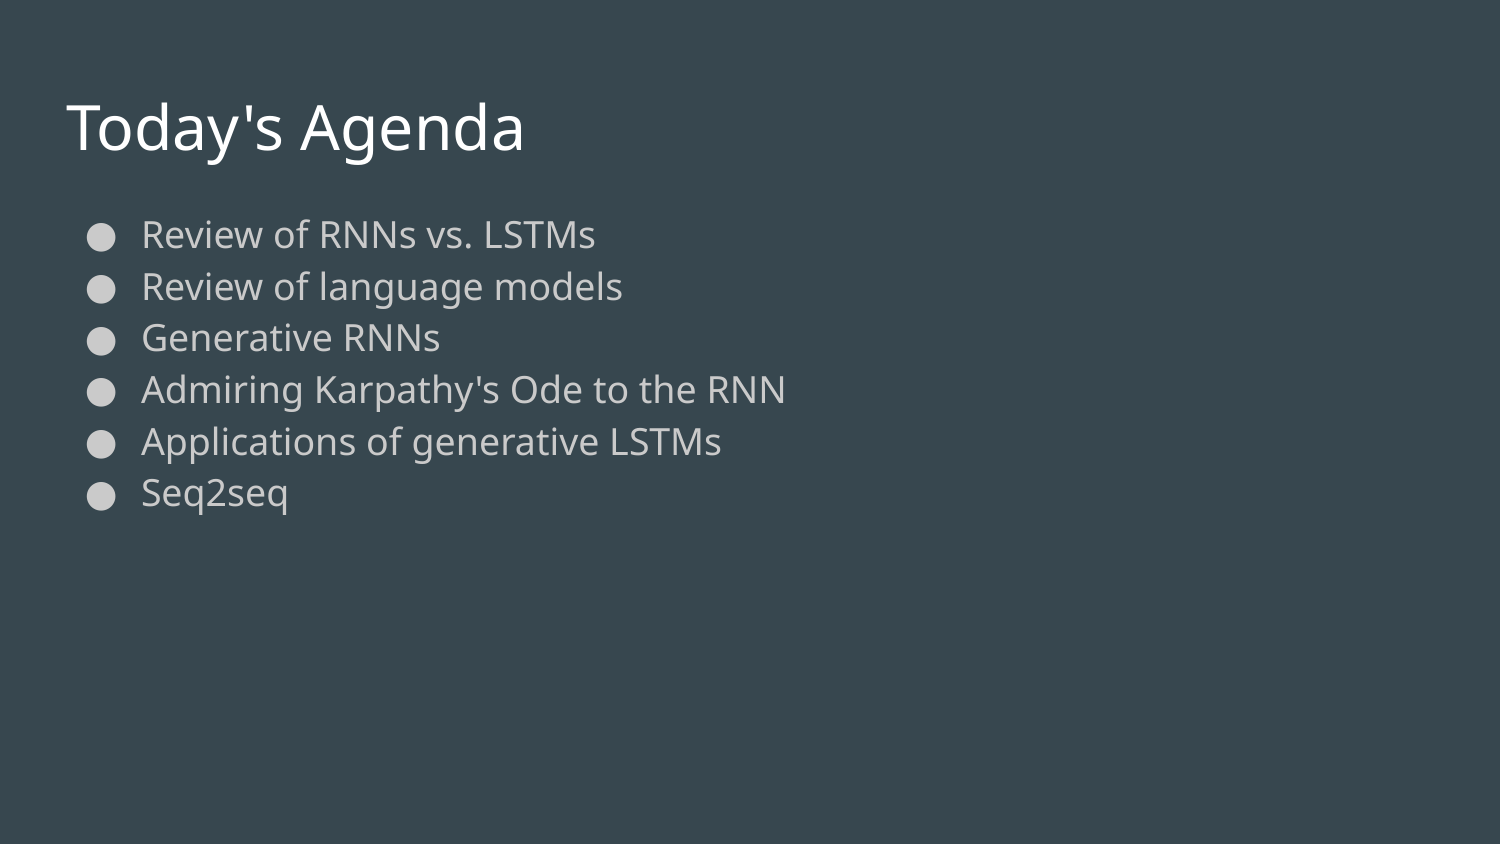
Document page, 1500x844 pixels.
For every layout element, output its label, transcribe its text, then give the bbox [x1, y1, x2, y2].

title Today's Agenda [51, 72, 1449, 167]
list Review of RNNs vs. LSTMs Review of language models Generative RNNs Admiring Karpathy's Ode to the RNN Applications of generative LSTMs Seq2seq [51, 189, 1449, 750]
